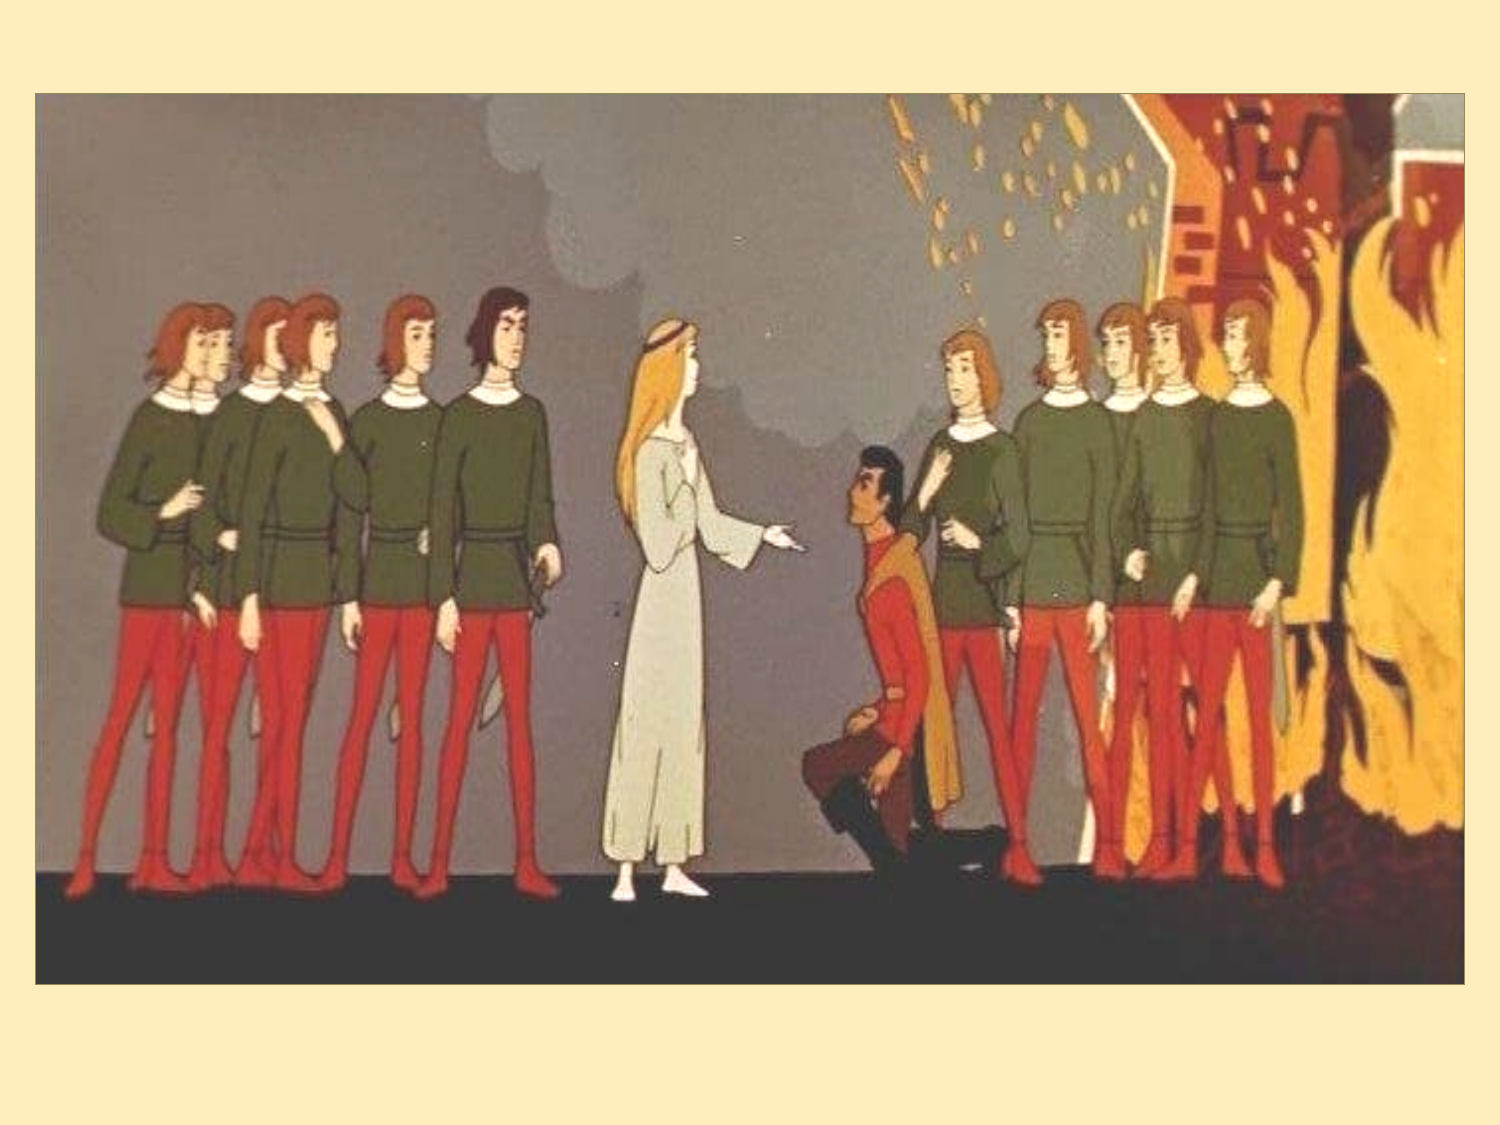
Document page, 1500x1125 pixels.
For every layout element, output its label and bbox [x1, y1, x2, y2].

picture [34, 93, 1466, 985]
